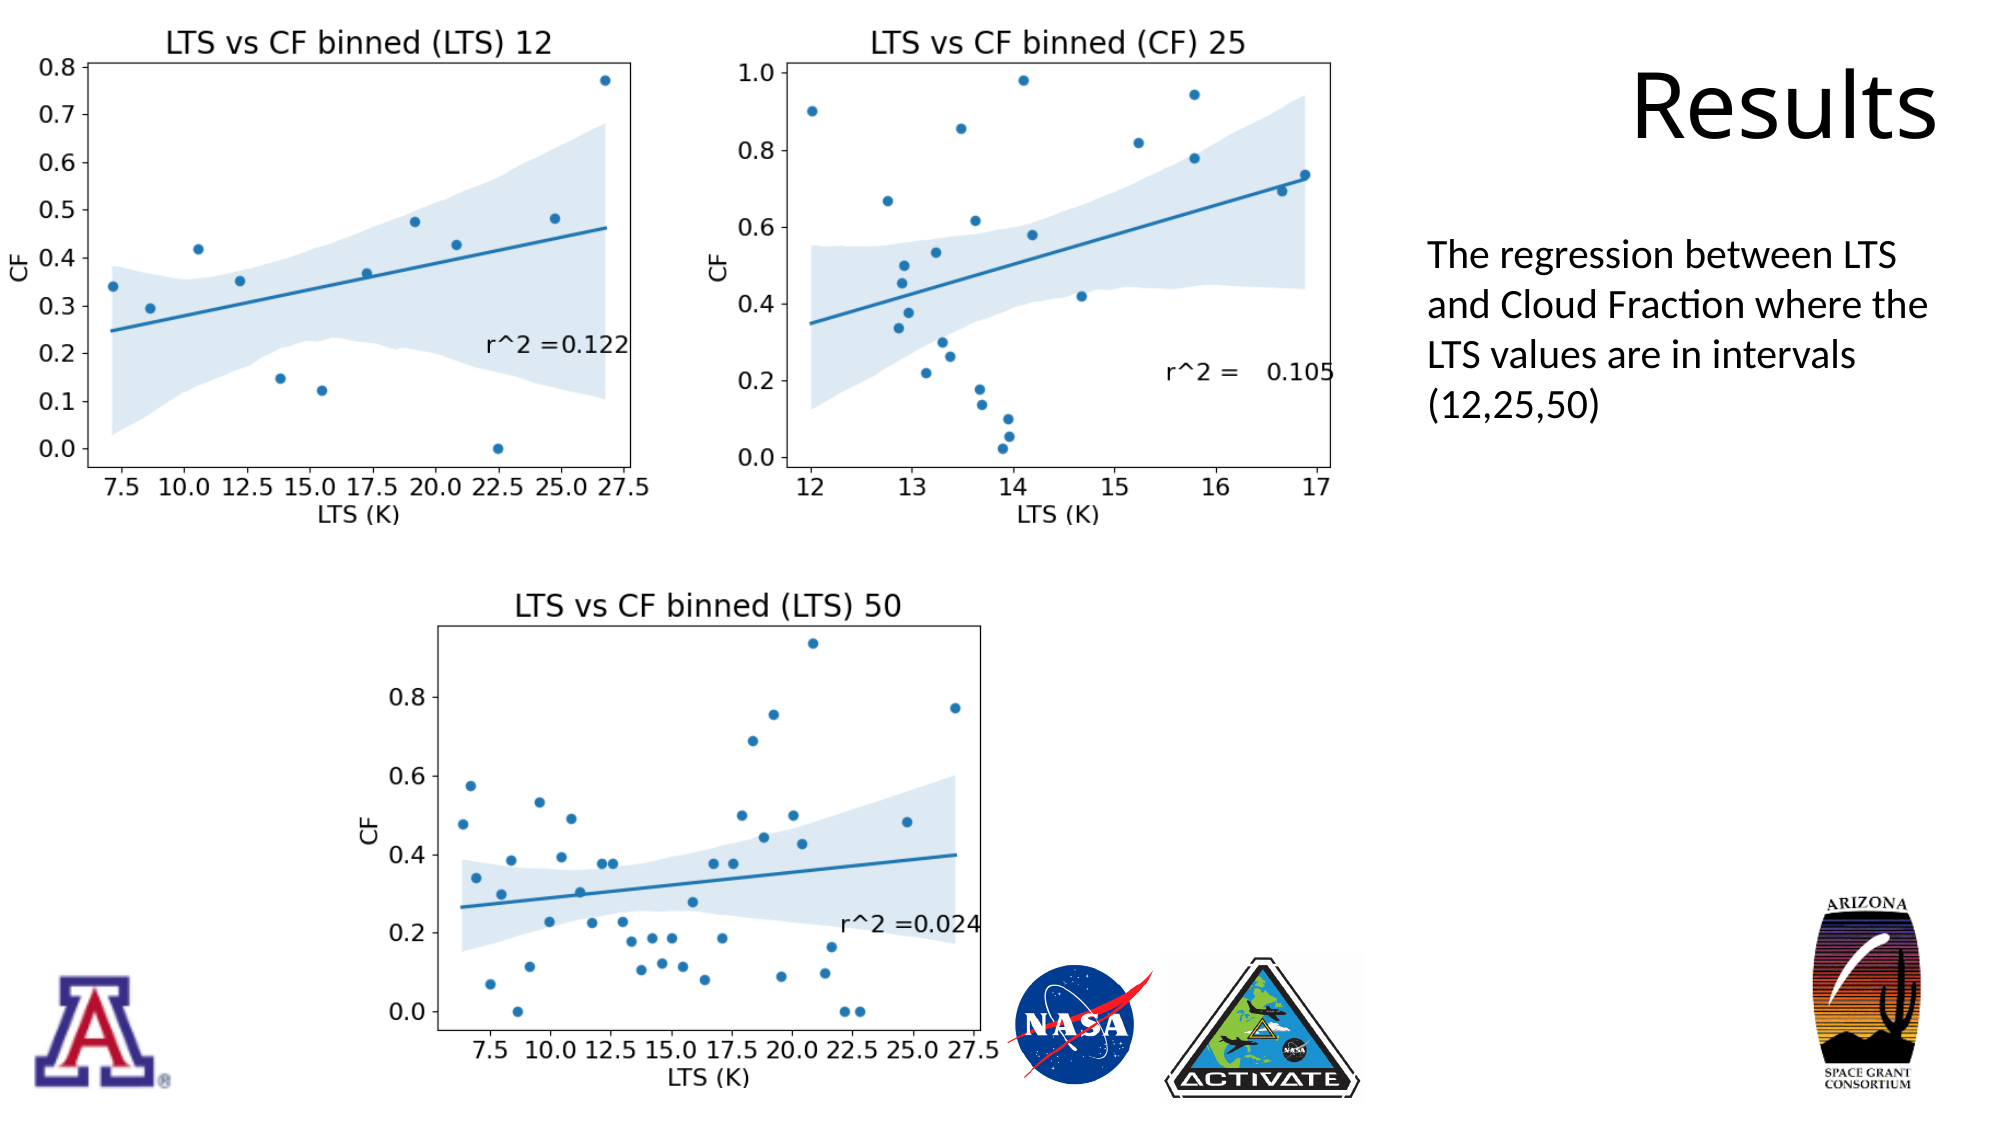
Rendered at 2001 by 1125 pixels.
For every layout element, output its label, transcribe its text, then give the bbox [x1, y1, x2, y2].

text_box The regression between LTS and Cloud Fraction where the LTS values are in intervals (12,25,50) [1412, 219, 1948, 435]
picture [0, 0, 1400, 525]
title Results [1614, 0, 2000, 218]
picture [20, 950, 182, 1100]
picture [349, 562, 1363, 1102]
picture [1783, 874, 1946, 1109]
